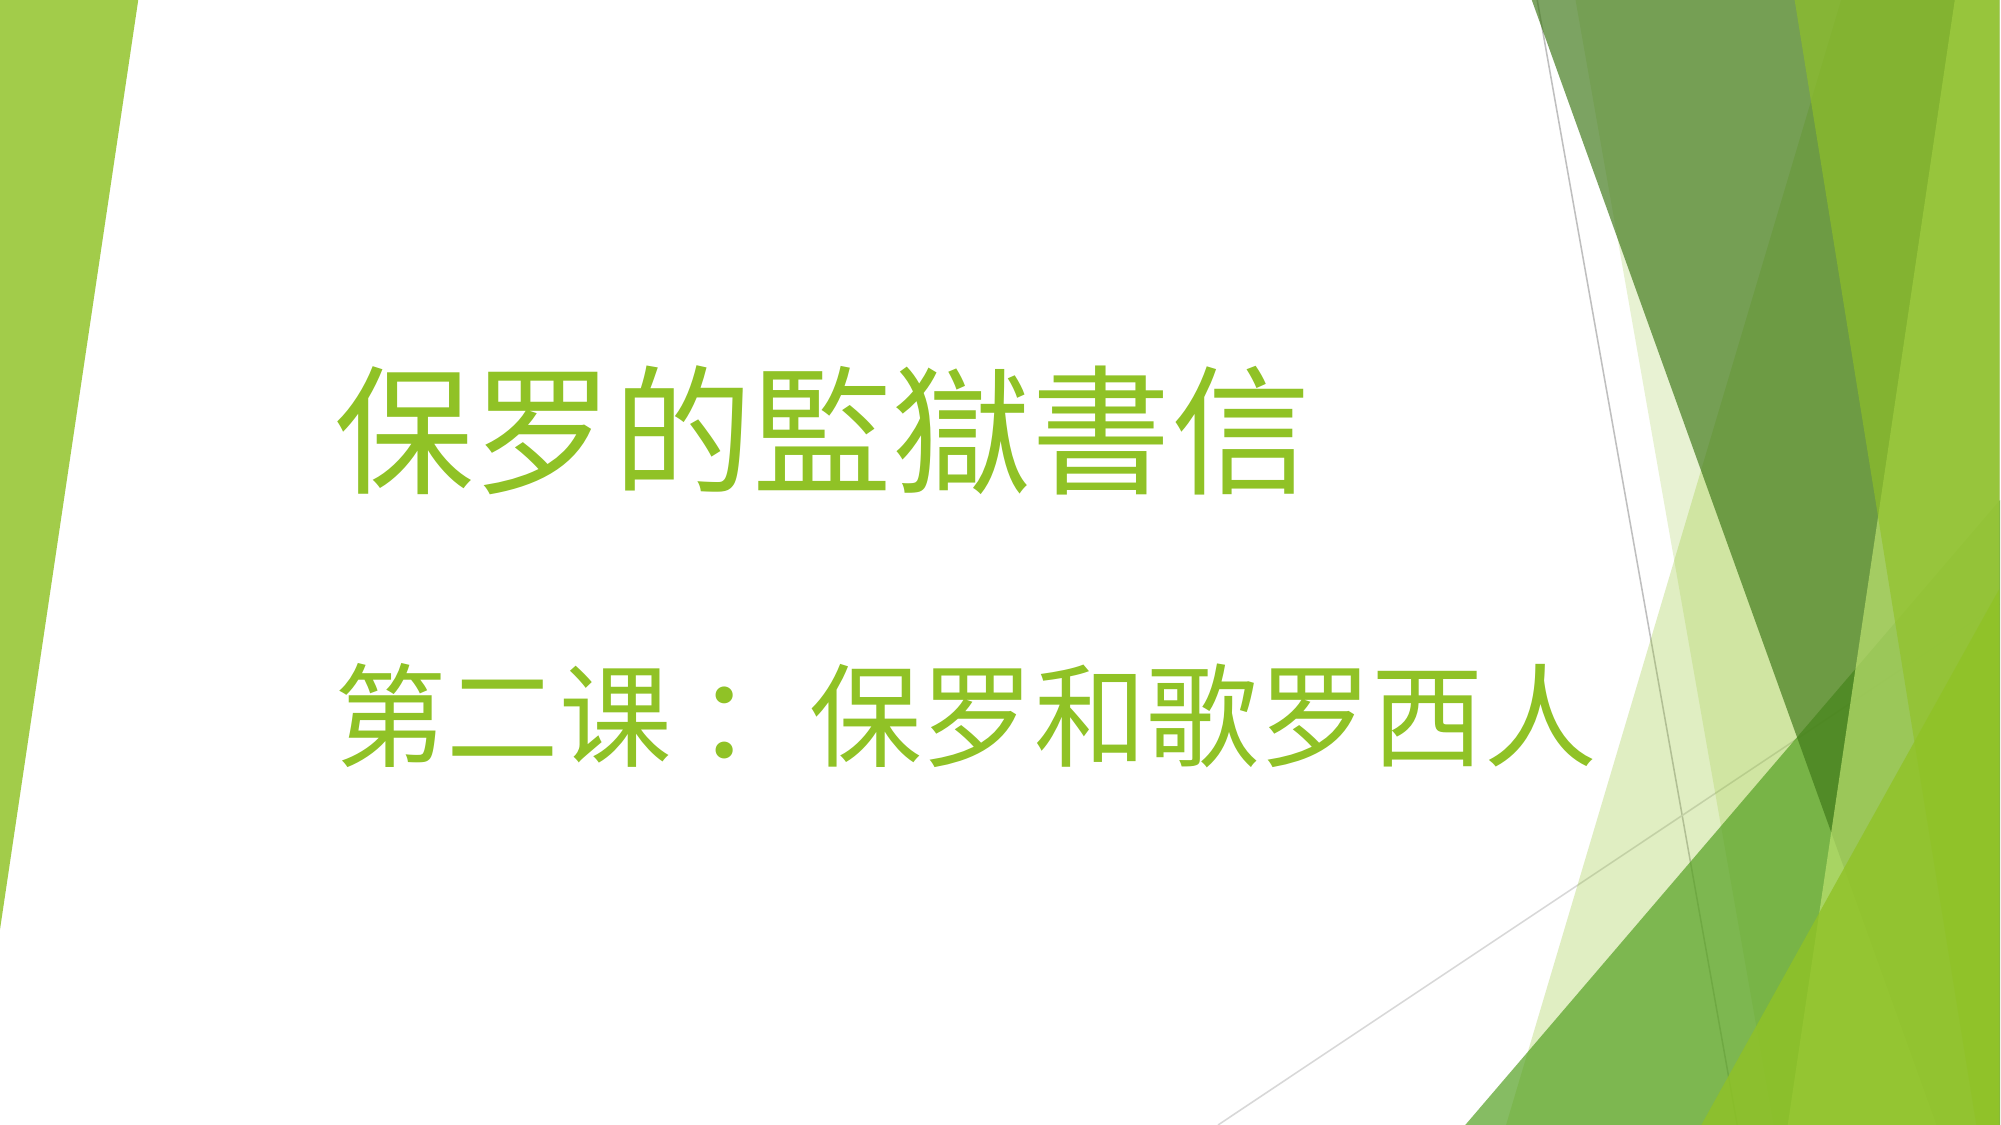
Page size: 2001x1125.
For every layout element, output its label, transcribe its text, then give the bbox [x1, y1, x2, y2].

title 保罗的監獄書信 第二课 ：保罗和歌罗西人 [319, 404, 1697, 789]
